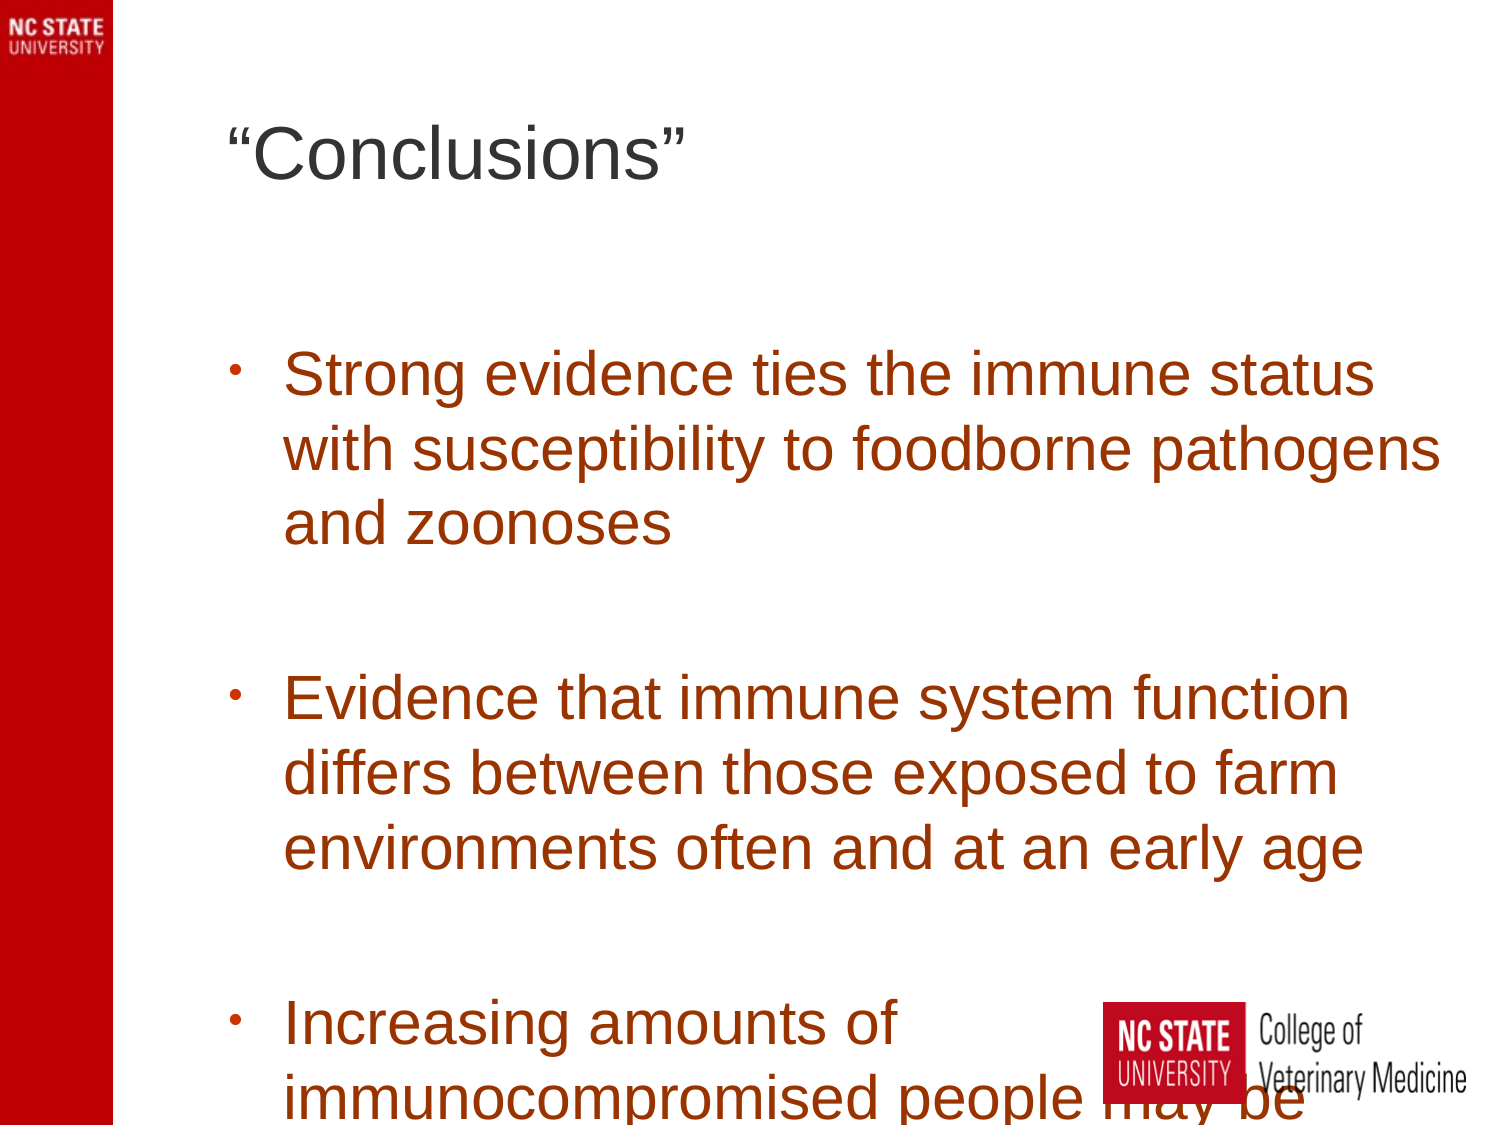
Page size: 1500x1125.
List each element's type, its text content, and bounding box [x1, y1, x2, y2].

picture [0, 0, 113, 1125]
title “Conclusions” [212, 75, 1213, 225]
list Strong evidence ties the immune status with susceptibility to foodborne pathogens and zoonoses Evidence that immune system function differs between those exposed to farm environments often and at an early age Increasing amounts of immunocompromised people may be visiting livestock interaction facilities [212, 324, 1463, 888]
picture [1102, 1002, 1466, 1104]
